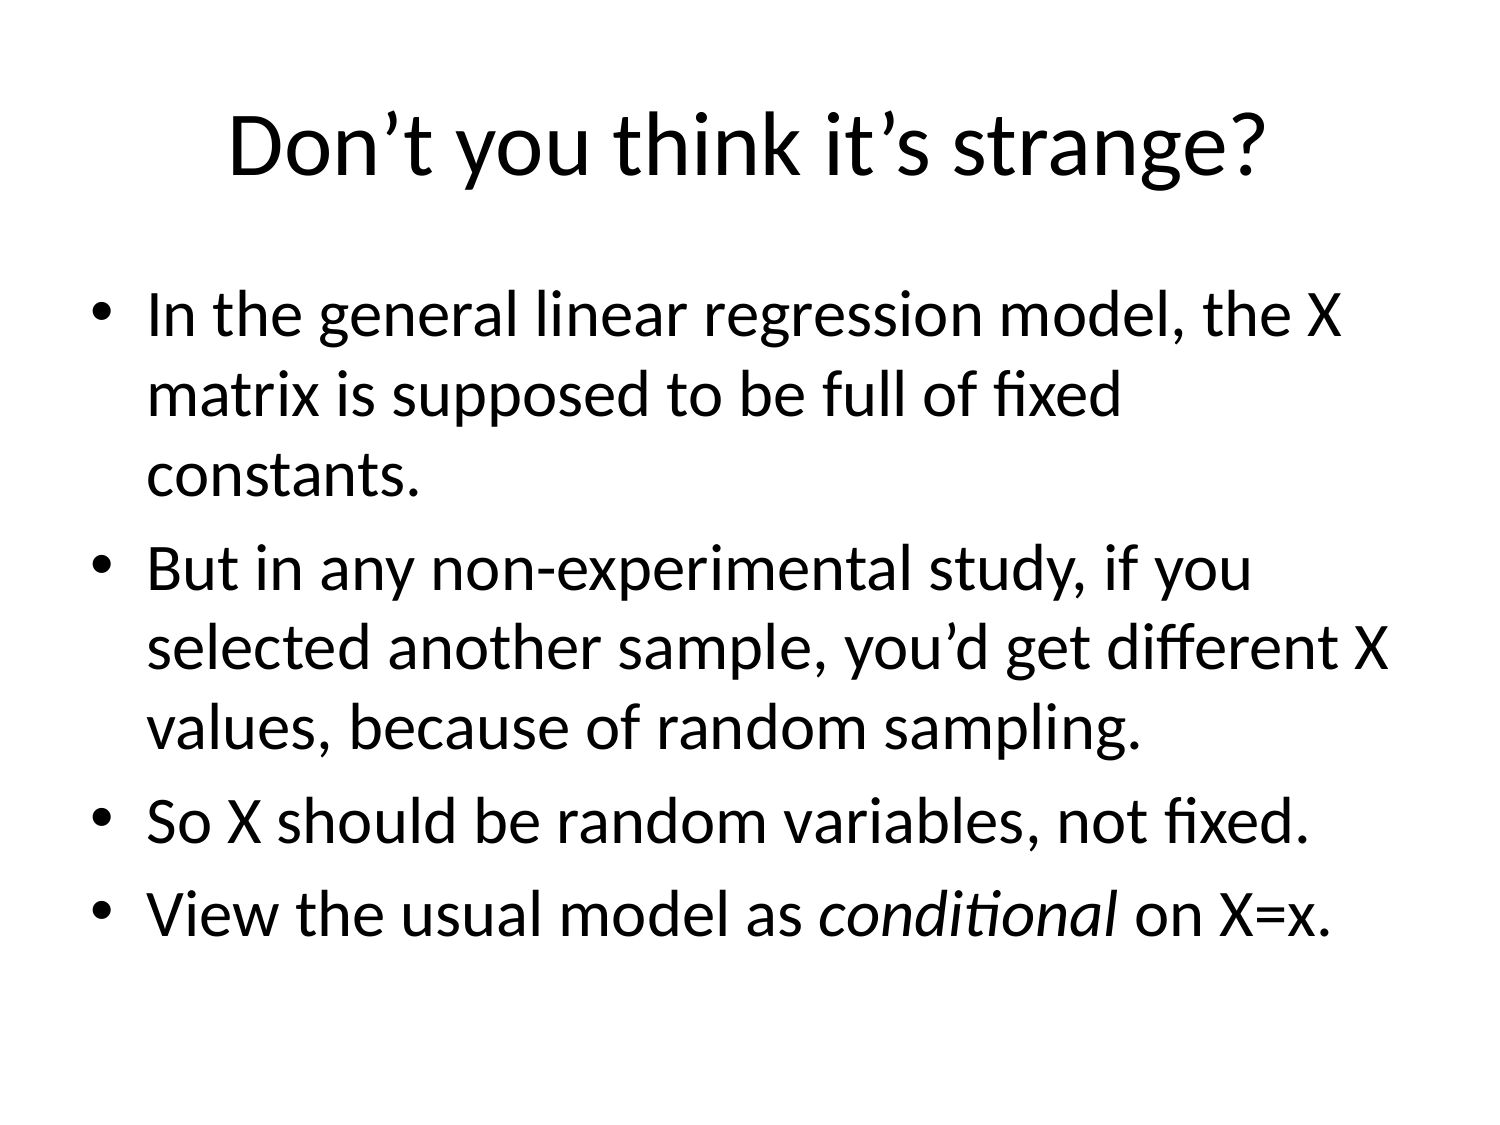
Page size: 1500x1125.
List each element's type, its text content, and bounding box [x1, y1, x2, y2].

title Don’t you think it’s strange? [75, 45, 1425, 233]
list In the general linear regression model, the X matrix is supposed to be full of fixed constants. But in any non-experimental study, if you selected another sample, you’d get different X values, because of random sampling. So X should be random variables, not fixed. View the usual model as conditional on X=x. [75, 262, 1425, 1077]
